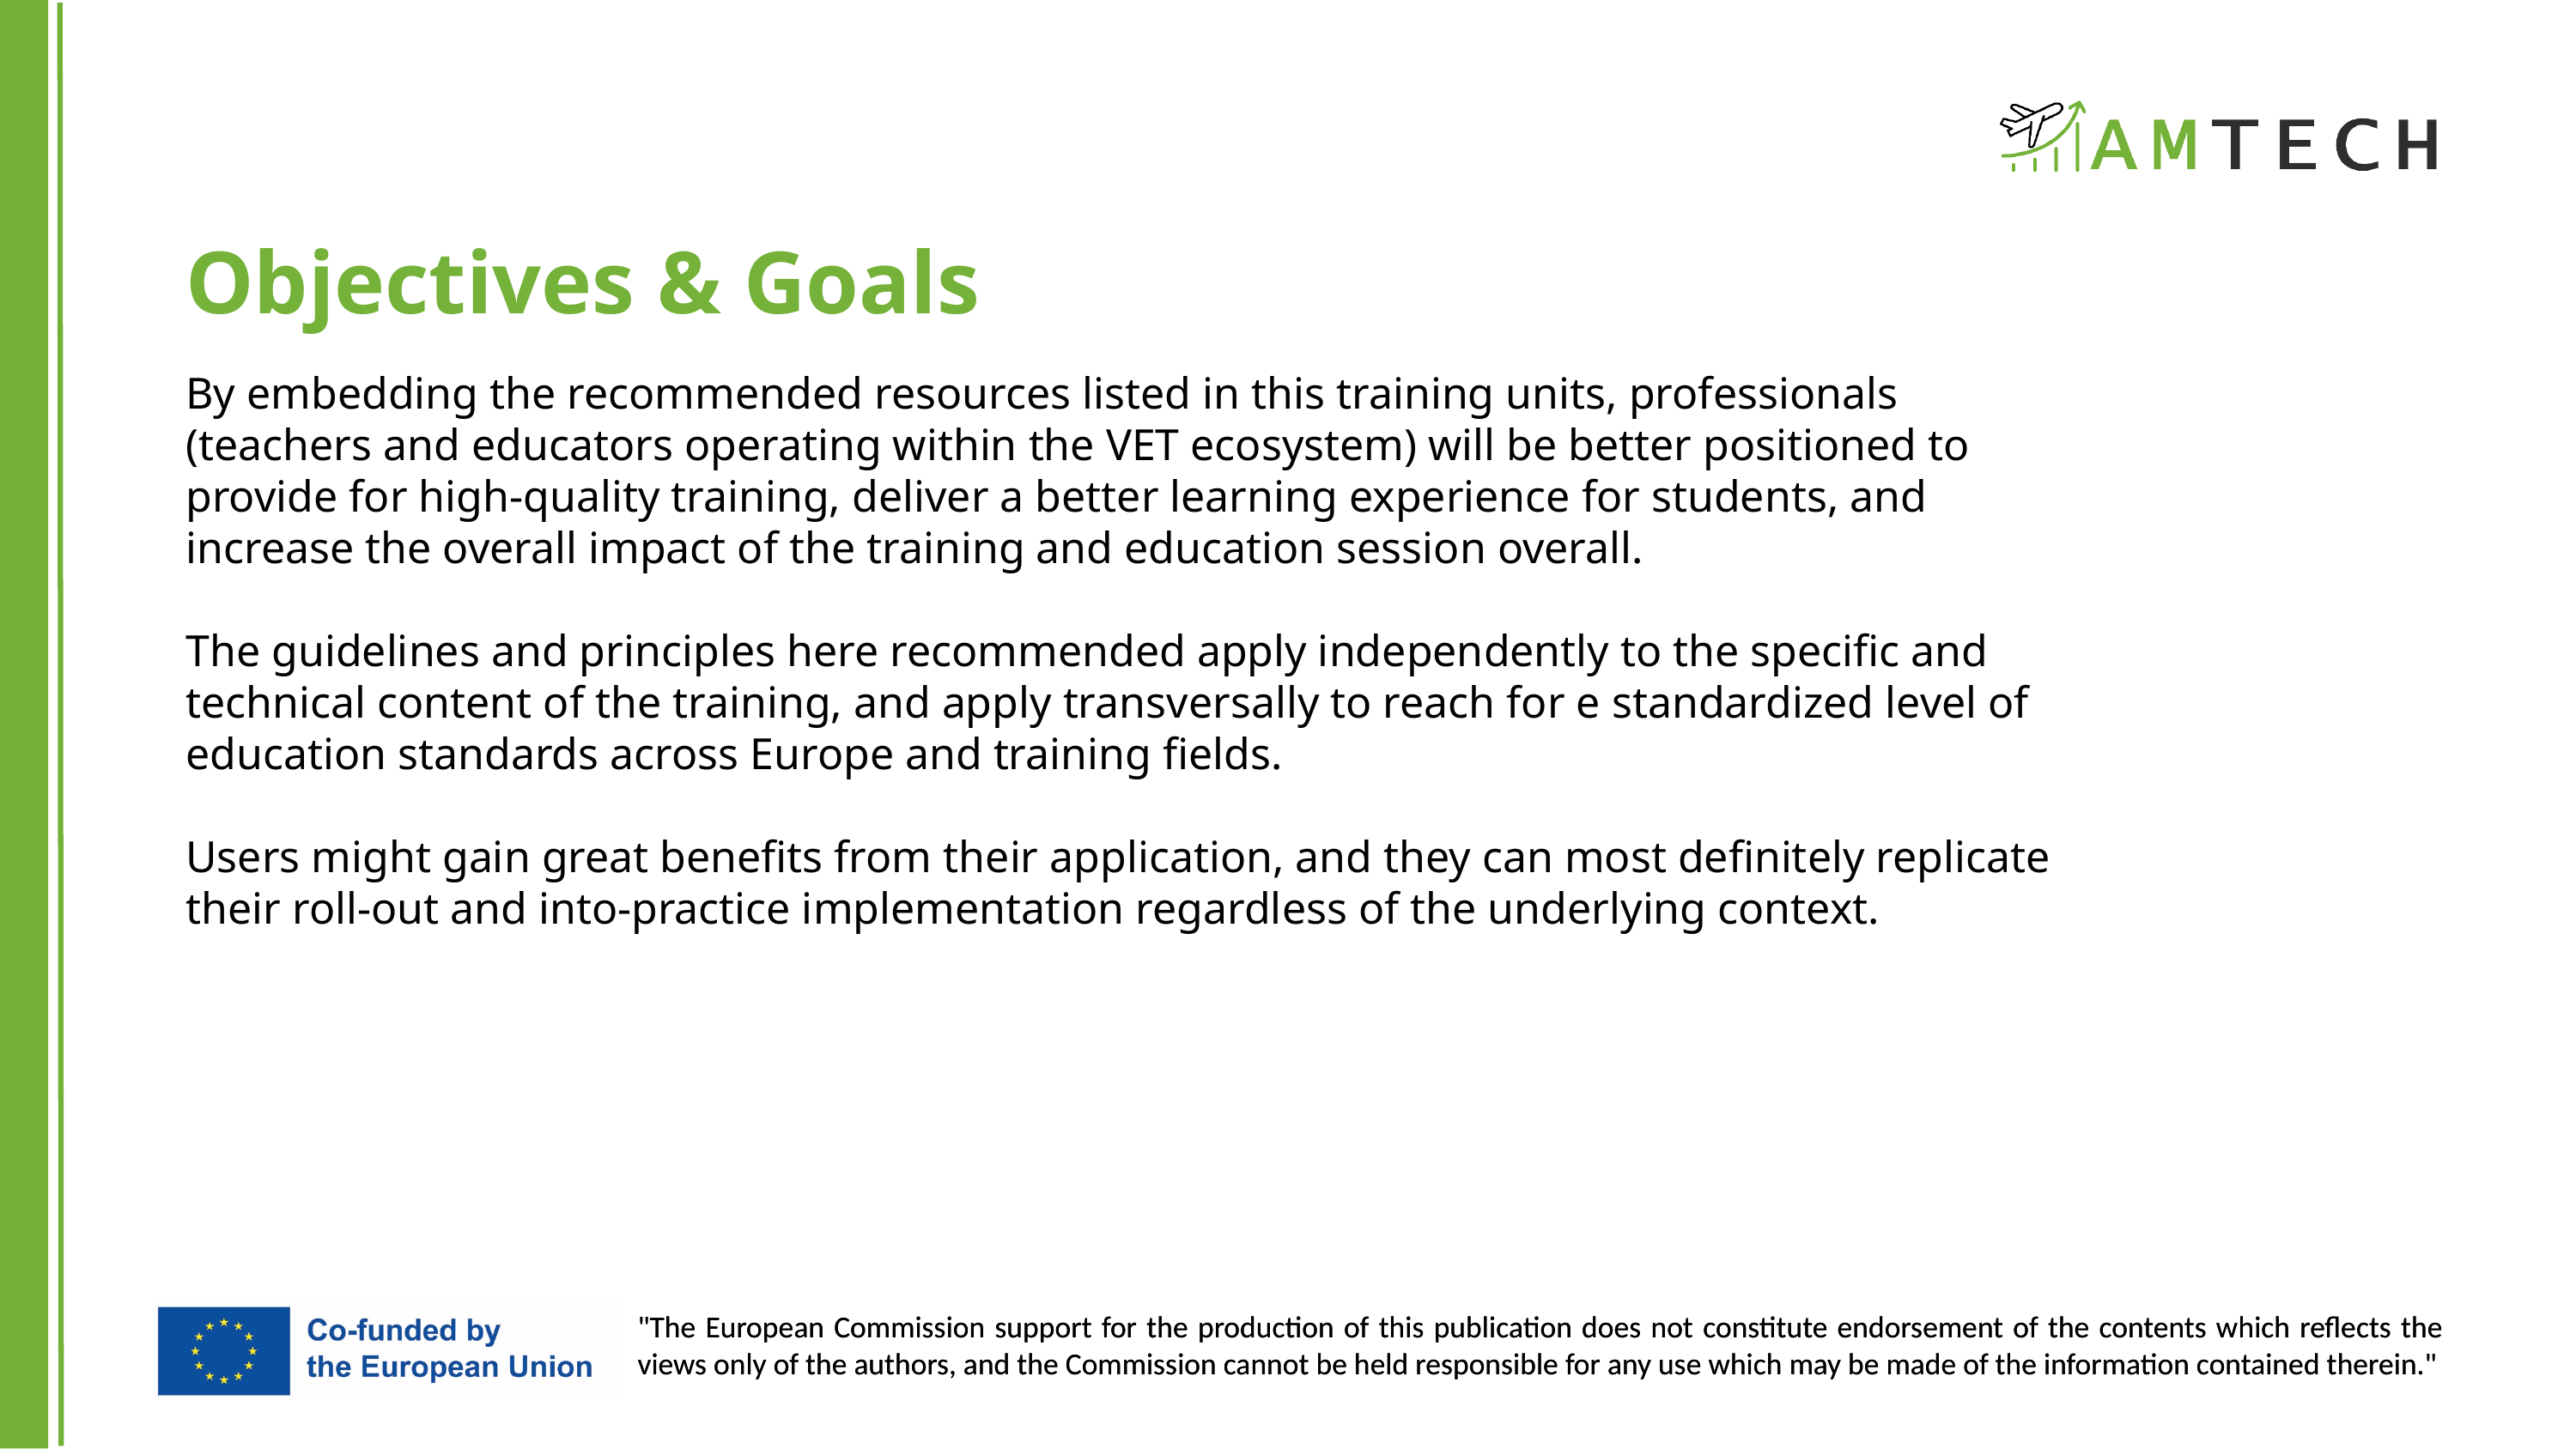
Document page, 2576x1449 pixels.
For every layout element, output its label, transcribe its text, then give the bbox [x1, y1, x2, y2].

text_box Objectives & Goals [173, 221, 1449, 337]
picture [1993, 91, 2458, 179]
picture [152, 1301, 625, 1401]
text_box By embedding the recommended resources listed in this training units, professionals (teachers and educators operating within the VET ecosystem) will be better positioned to provide for high-quality training, deliver a better learning experience for students, and increase the overall impact of the training and education session overall. The guidelines and principles here recommended apply independently to the specific and technical content of the training, and apply transversally to reach for e standardized level of education standards across Europe and training fields. Users might gain great benefits from their application, and they can most definitely replicate their roll-out and into-practice implementation regardless of the underlying context. [173, 360, 2093, 991]
